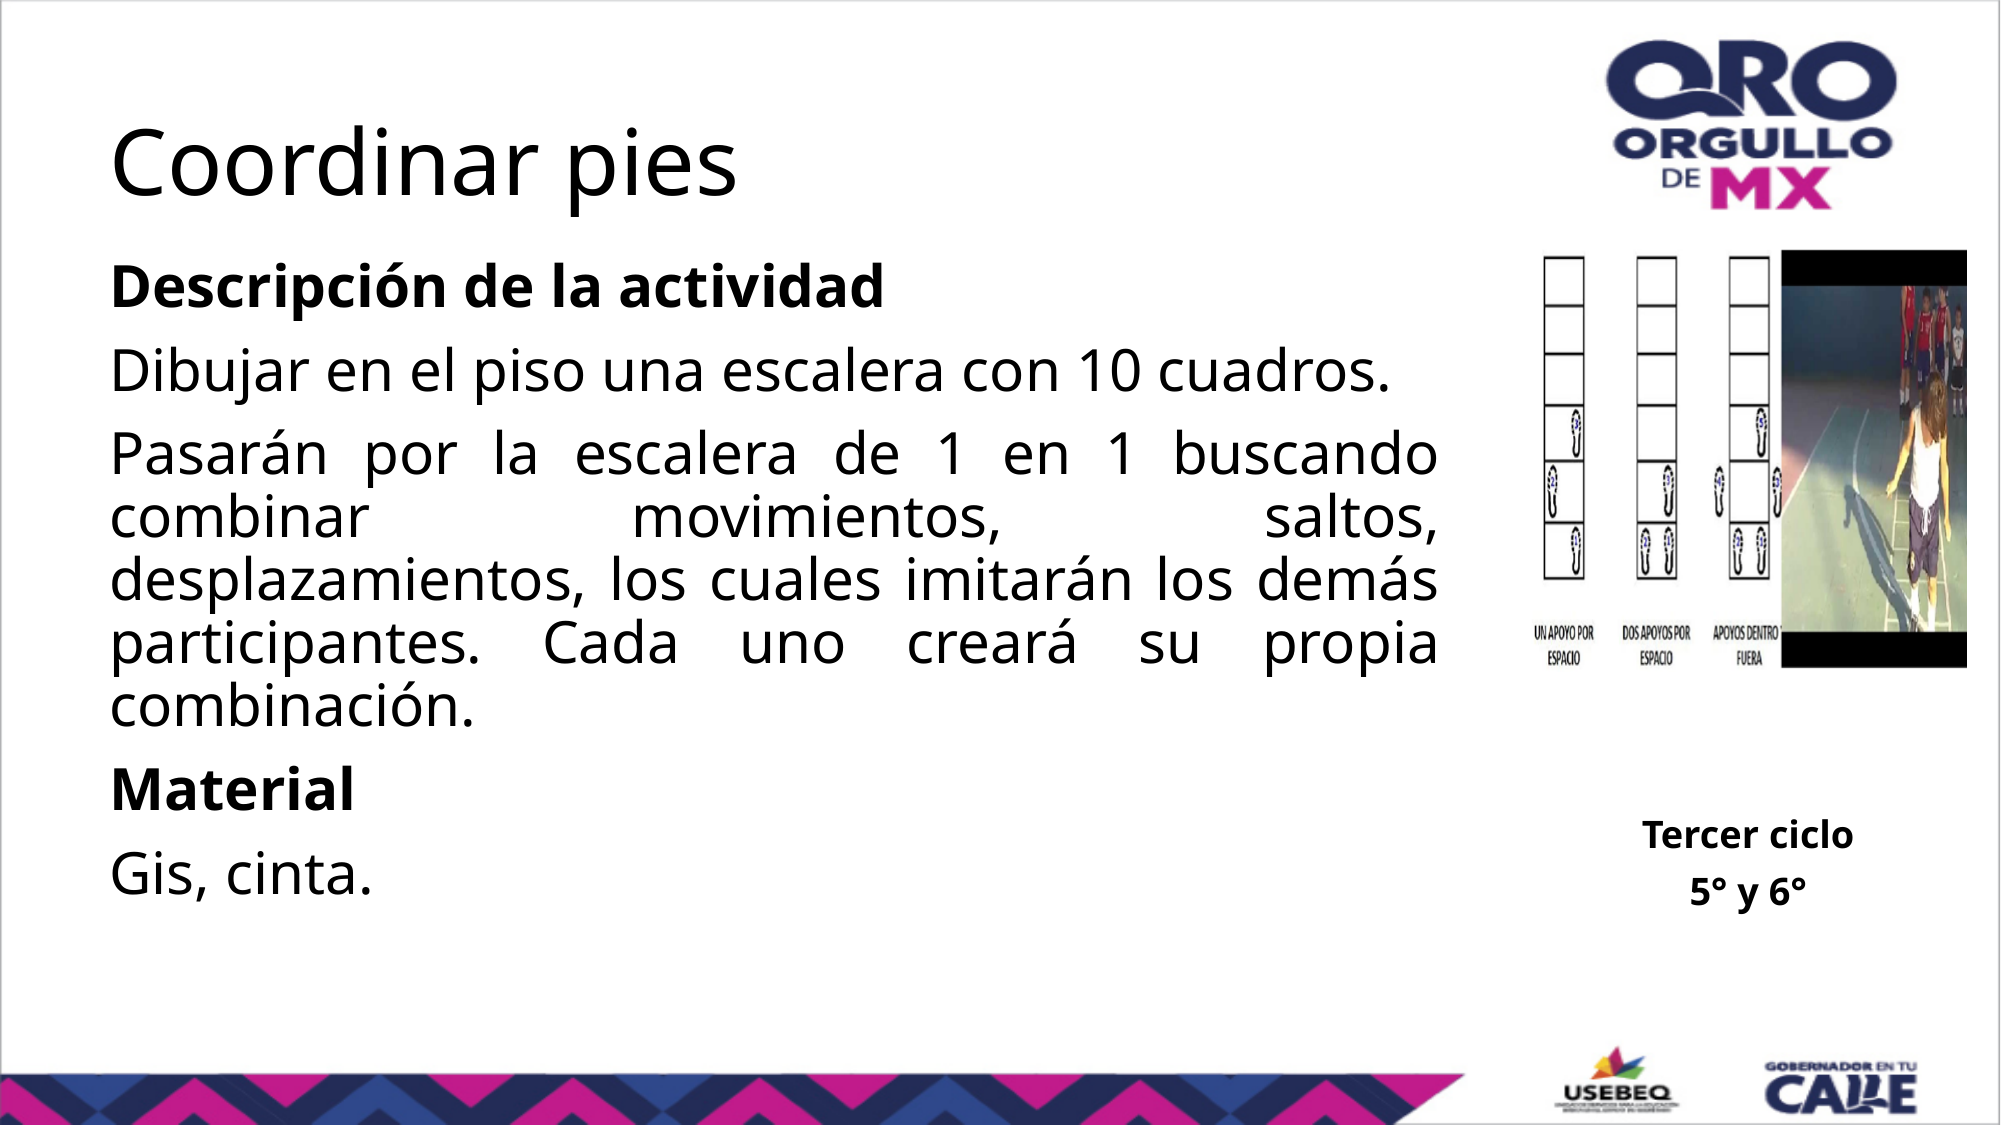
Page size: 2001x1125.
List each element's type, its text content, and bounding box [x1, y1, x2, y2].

text_box Tercer ciclo 5° y 6° [1590, 807, 1906, 921]
list Descripción de la actividad Dibujar en el piso una escalera con 10 cuadros. Pasarán por la escalera de 1 en 1 buscando combinar movimientos, saltos, desplazamientos, los cuales imitarán los demás participantes. Cada uno creará su propia combinación. Material Gis, cinta. [94, 249, 1455, 980]
title Coordinar pies [94, 56, 1548, 275]
picture [0, 0, 2001, 1125]
